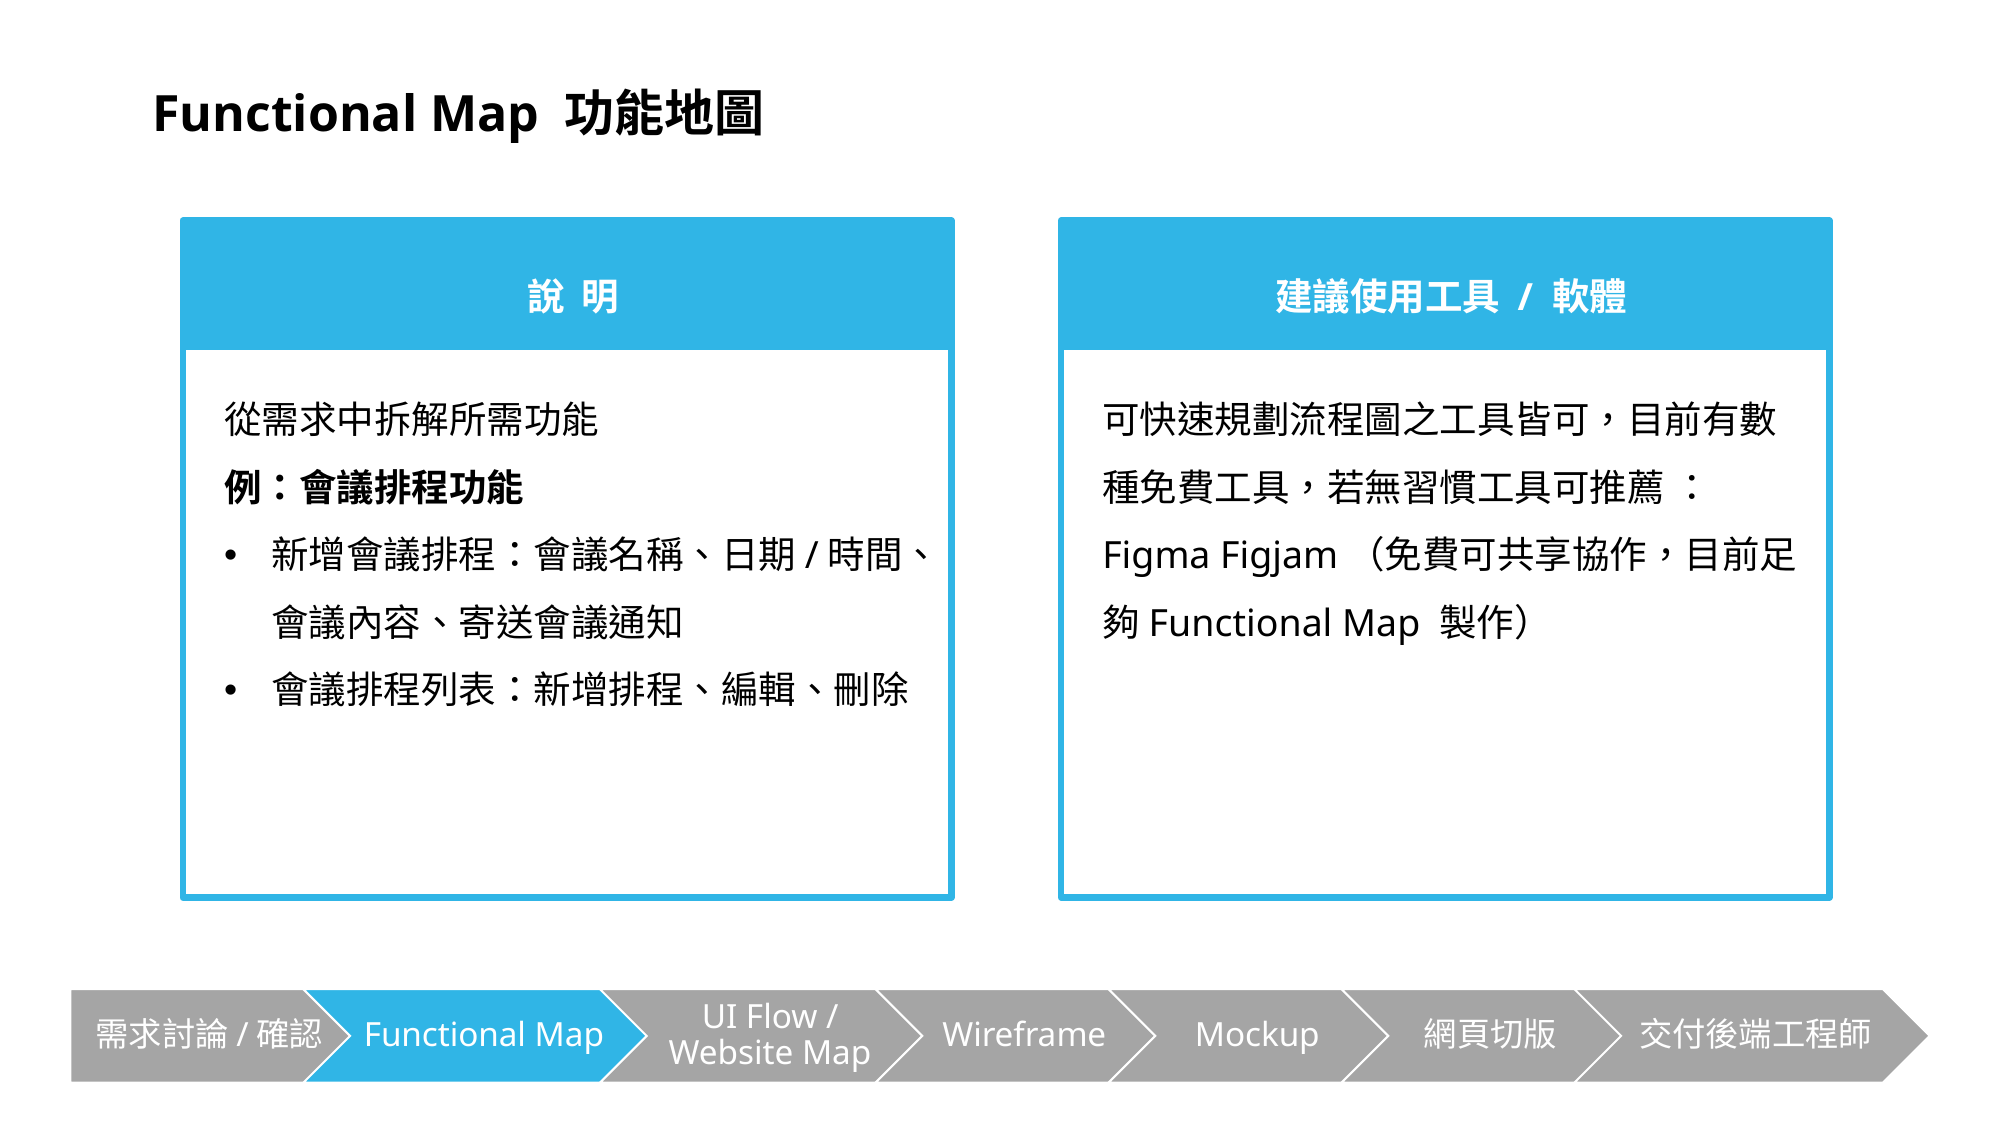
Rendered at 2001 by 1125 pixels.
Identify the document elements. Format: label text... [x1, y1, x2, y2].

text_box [1060, 220, 1830, 898]
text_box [69, 988, 1931, 1083]
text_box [182, 220, 952, 898]
text_box Functional Map 功能地圖 [137, 59, 1863, 172]
